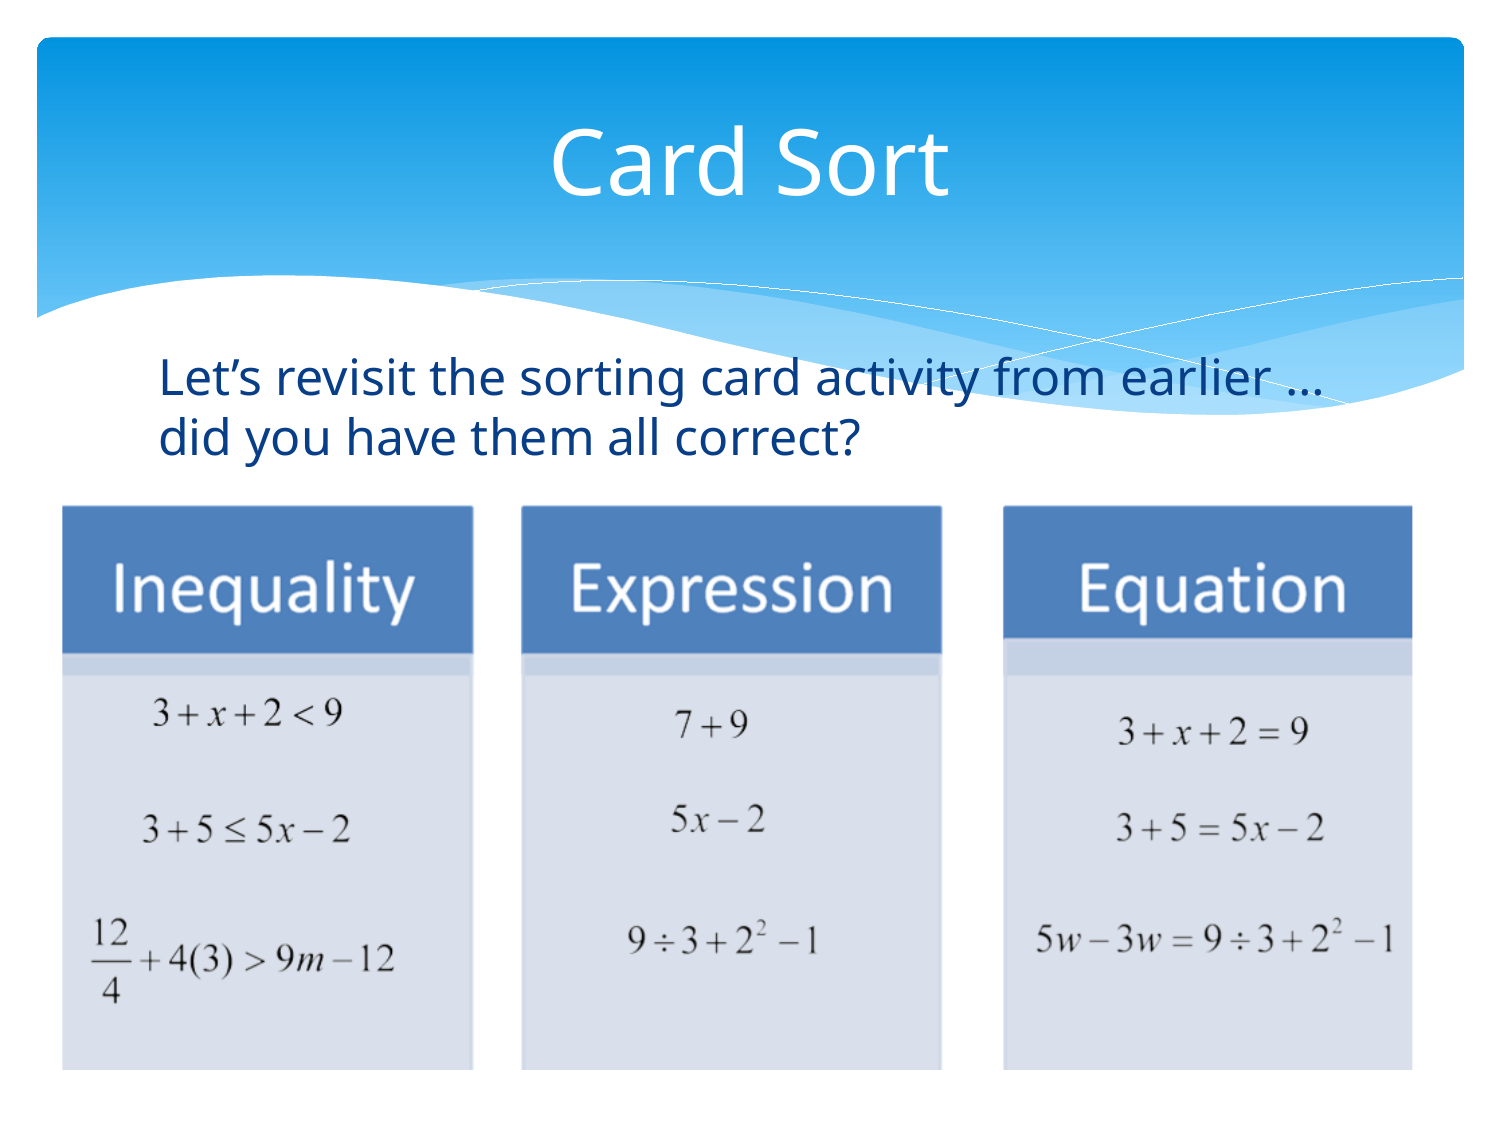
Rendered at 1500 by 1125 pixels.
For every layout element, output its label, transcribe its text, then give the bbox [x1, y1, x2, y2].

title Card Sort [75, 55, 1425, 261]
list Let’s revisit the sorting card activity from earlier … did you have them all correct? [143, 337, 1359, 485]
picture [62, 487, 1413, 1070]
